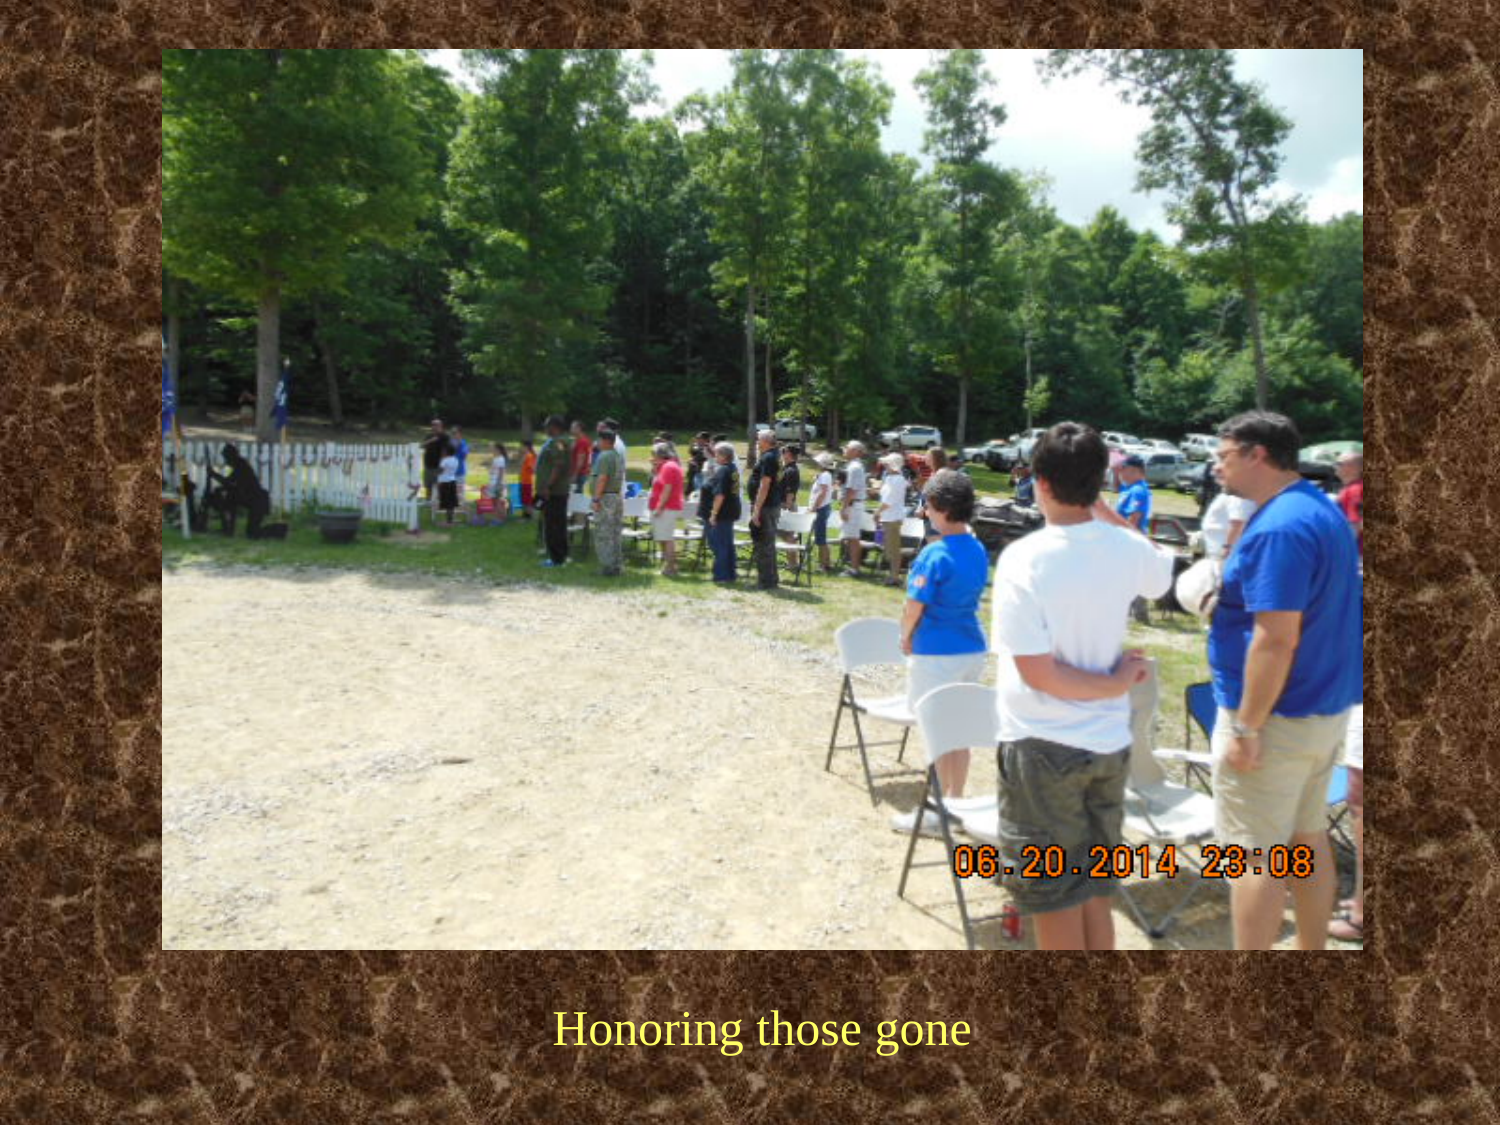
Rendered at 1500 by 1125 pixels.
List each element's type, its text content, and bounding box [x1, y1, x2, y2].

text_box Honoring those gone [537, 987, 1163, 1063]
picture [0, 0, 1500, 1125]
